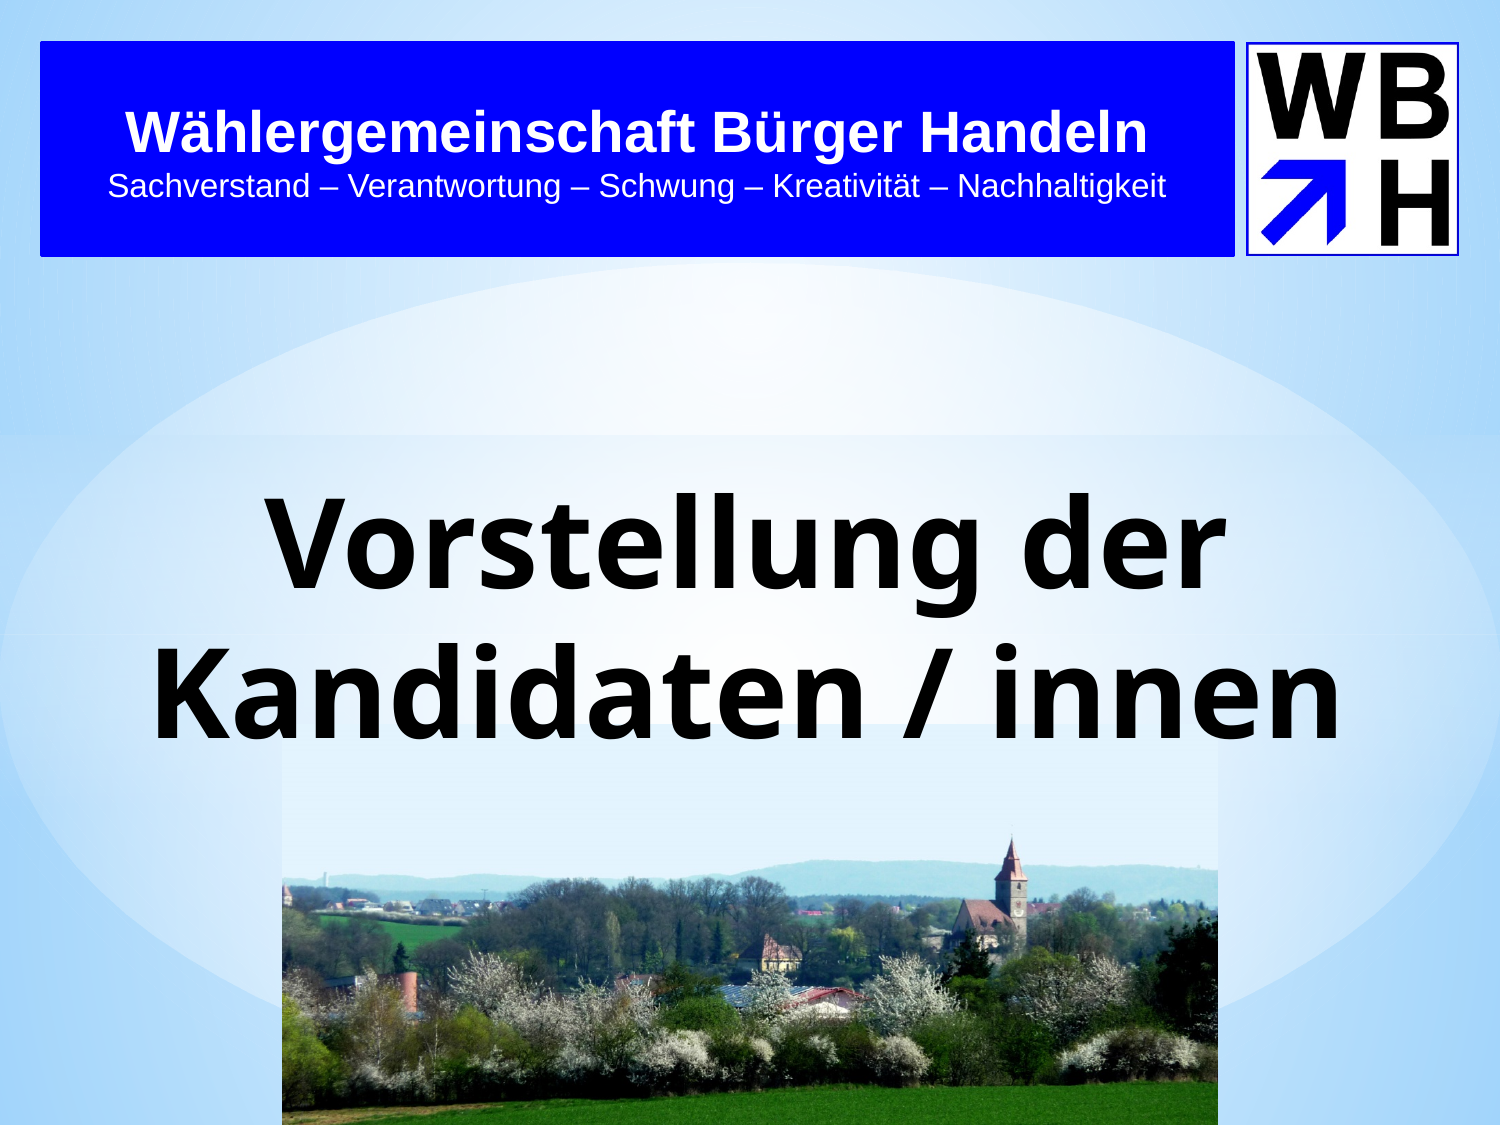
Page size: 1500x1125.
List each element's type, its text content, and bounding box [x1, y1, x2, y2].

picture [1246, 42, 1459, 256]
title Vorstellung der Kandidaten / innen [88, 456, 1376, 751]
picture [282, 751, 1218, 1125]
